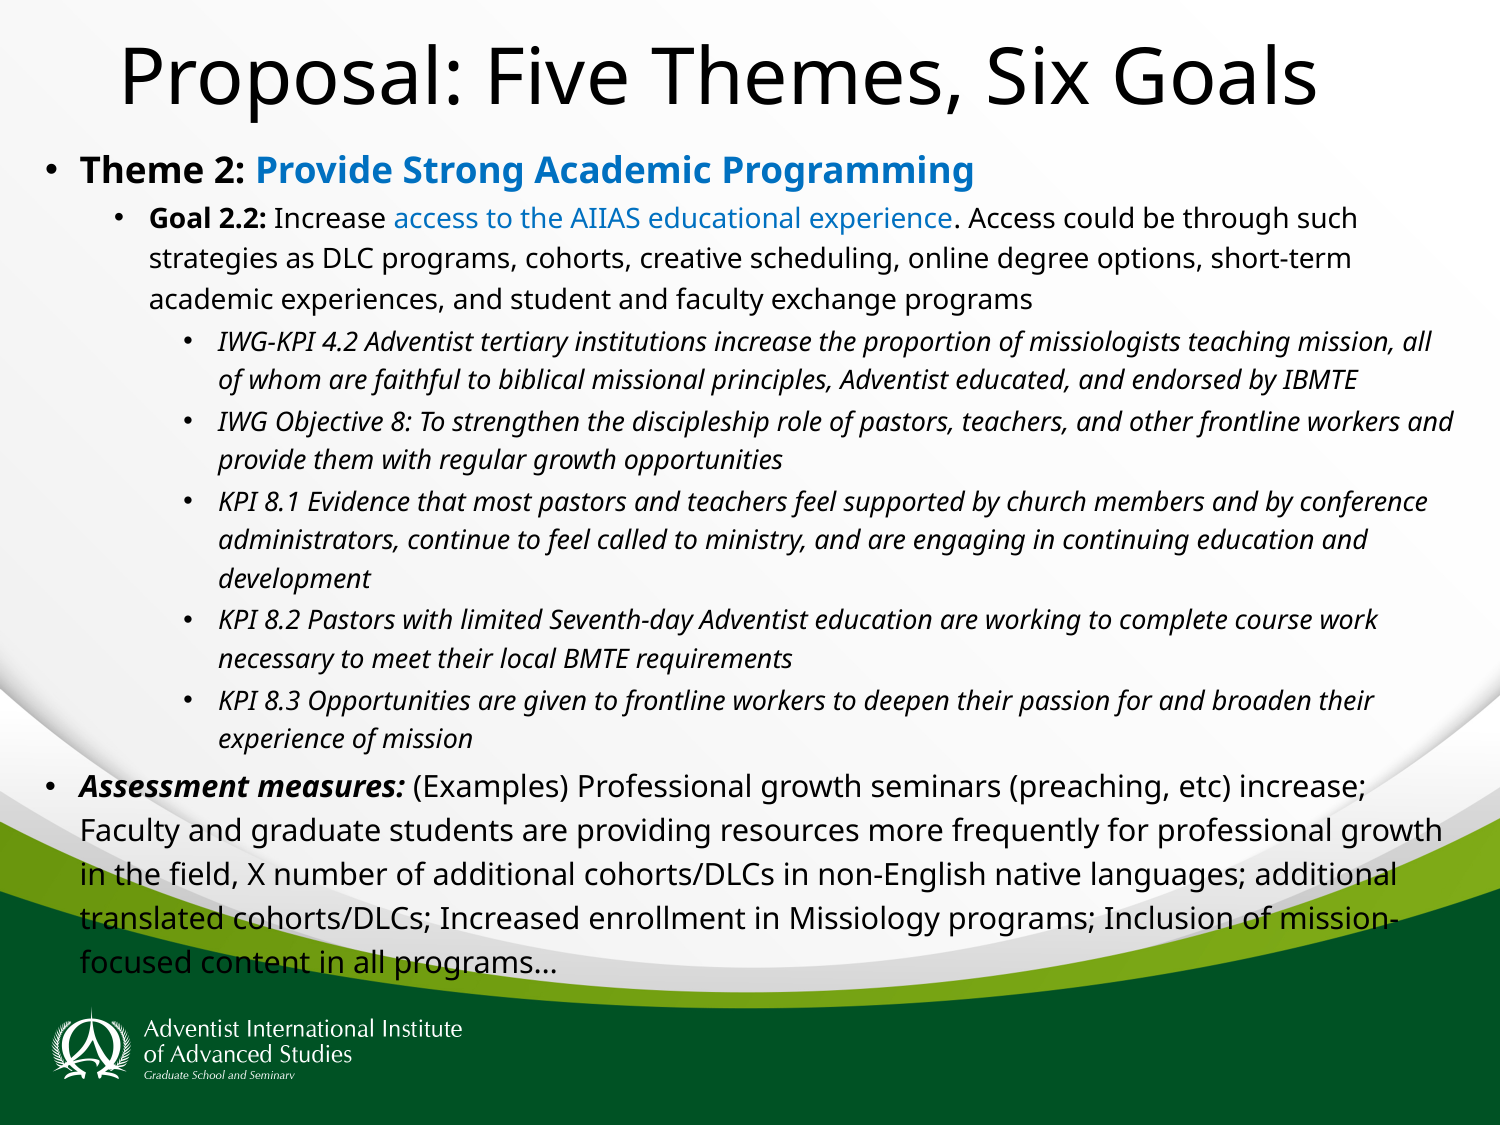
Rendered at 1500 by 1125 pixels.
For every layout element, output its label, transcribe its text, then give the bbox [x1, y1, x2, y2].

picture [0, 0, 1500, 1125]
list Theme 2: Provide Strong Academic Programming Goal 2.2: Increase access to the AIIAS educational experience. Access could be through such strategies as DLC programs, cohorts, creative scheduling, online degree options, short-term academic experiences, and student and faculty exchange programs IWG-KPI 4.2 Adventist tertiary institutions increase the proportion of missiologists teaching mission, all of whom are faithful to biblical missional principles, Adventist educated, and endorsed by IBMTE IWG Objective 8: To strengthen the discipleship role of pastors, teachers, and other frontline workers and provide them with regular growth opportunities KPI 8.1 Evidence that most pastors and teachers feel supported by church members and by conference administrators, continue to feel called to ministry, and are engaging in continuing education and development KPI 8.2 Pastors with limited Seventh-day Adventist education are working to complete course work necessary to meet their local BMTE requirements KPI 8.3 Opportunities are given to frontline workers to deepen their passion for and broaden their experience of mission Assessment measures: (Examples) Professional growth seminars (preaching, etc) increase; Faculty and graduate students are providing resources more frequently for professional growth in the field, X number of additional cohorts/DLCs in non-English native languages; additional translated cohorts/DLCs; Increased enrollment in Missiology programs; Inclusion of mission-focused content in all programs… [30, 129, 1470, 1032]
title Proposal: Five Themes, Six Goals [103, 28, 1397, 129]
